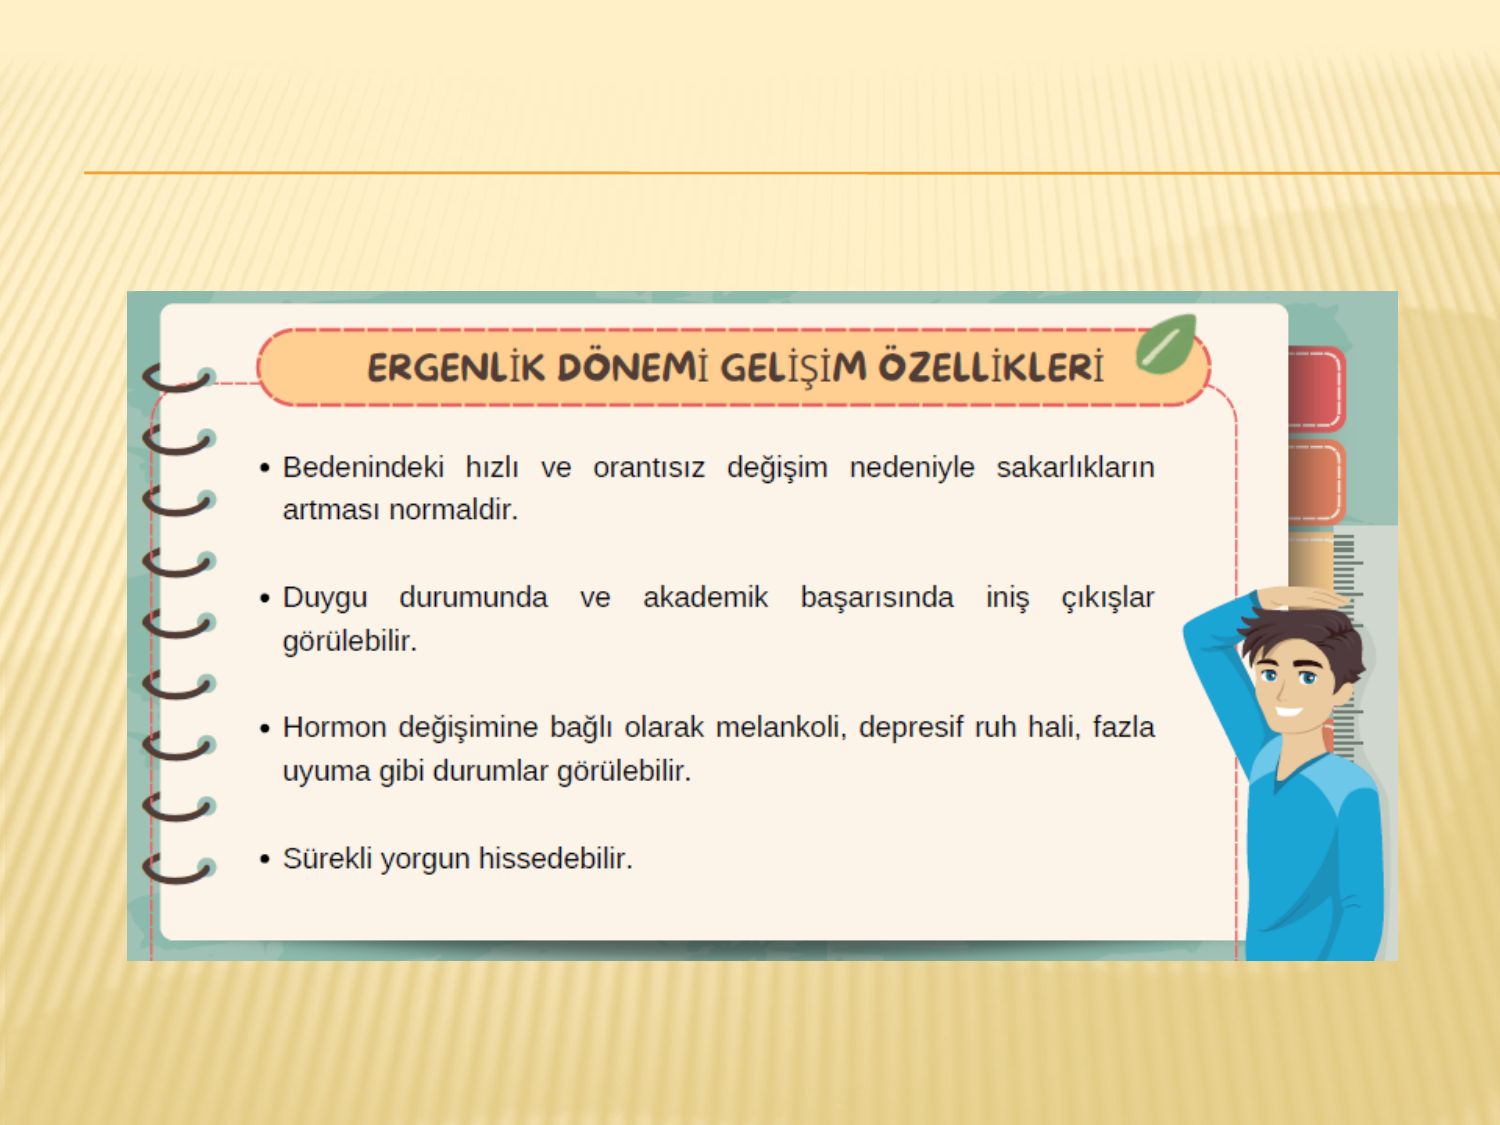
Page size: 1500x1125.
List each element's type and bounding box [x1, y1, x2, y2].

list [126, 291, 1398, 961]
